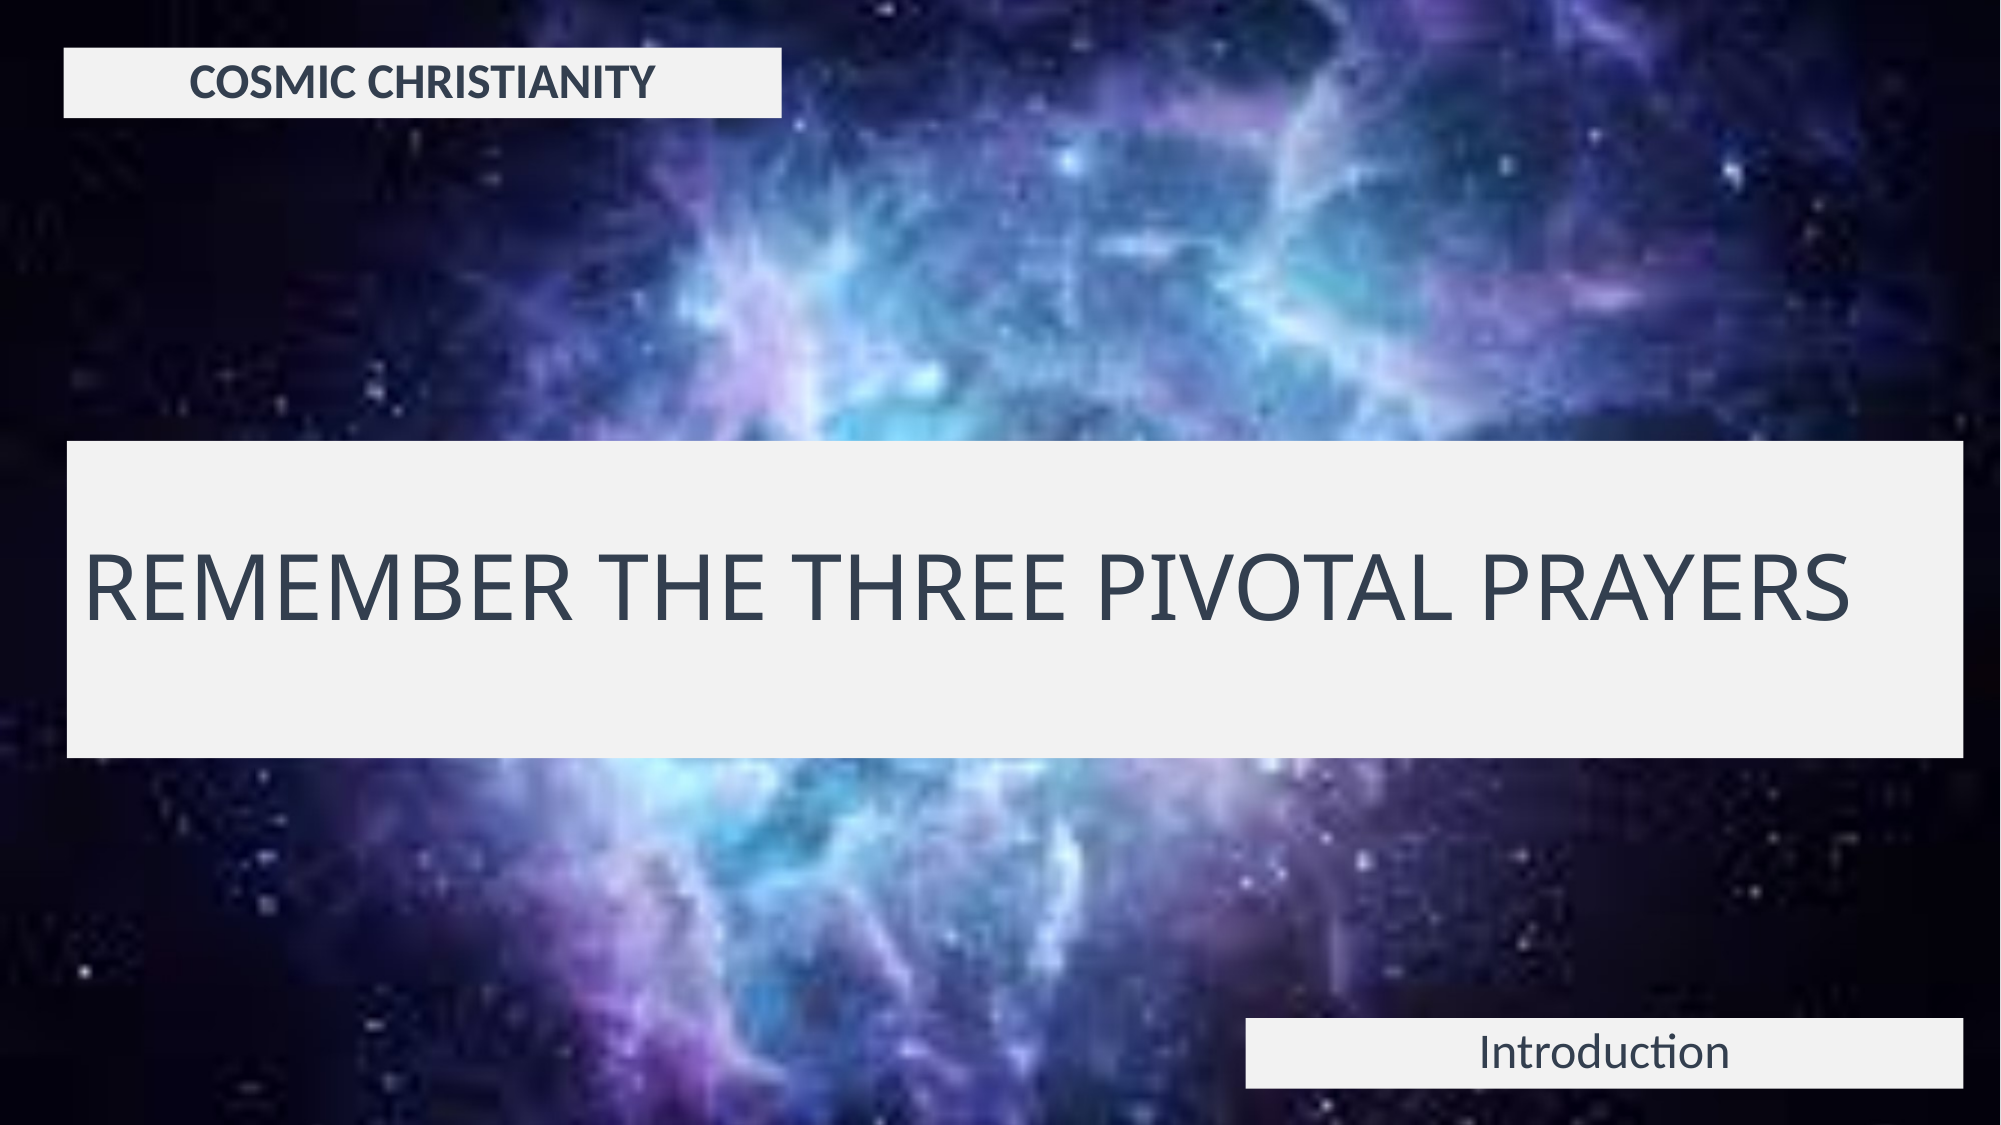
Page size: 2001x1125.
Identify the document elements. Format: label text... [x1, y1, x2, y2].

title REMEMBER THE THREE PIVOTAL PRAYERS [66, 440, 1964, 759]
subtitle COSMIC CHRISTIANITY [63, 47, 782, 119]
text_box Introduction [1245, 1018, 1964, 1089]
picture [0, 0, 2001, 1125]
